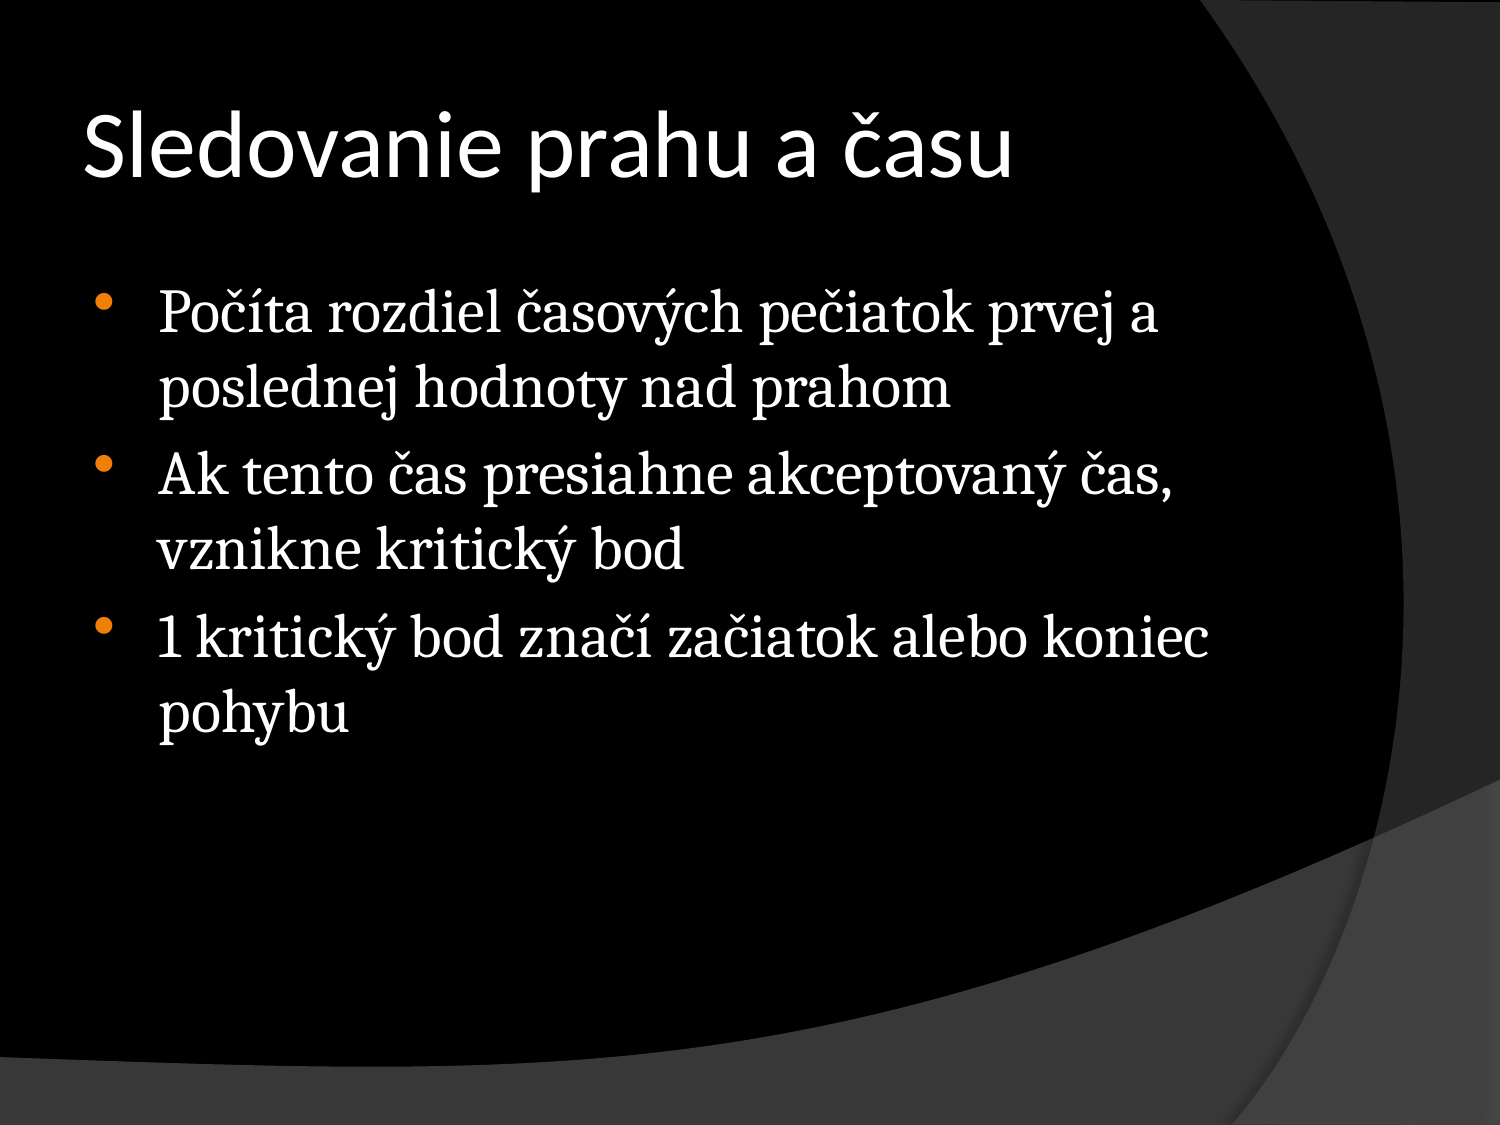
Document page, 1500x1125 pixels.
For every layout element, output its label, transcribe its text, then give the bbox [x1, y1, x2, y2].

title Sledovanie prahu a času [75, 45, 1300, 233]
list Počíta rozdiel časových pečiatok prvej a poslednej hodnoty nad prahom Ak tento čas presiahne akceptovaný čas, vznikne kritický bod 1 kritický bod značí začiatok alebo koniec pohybu [75, 262, 1300, 1005]
